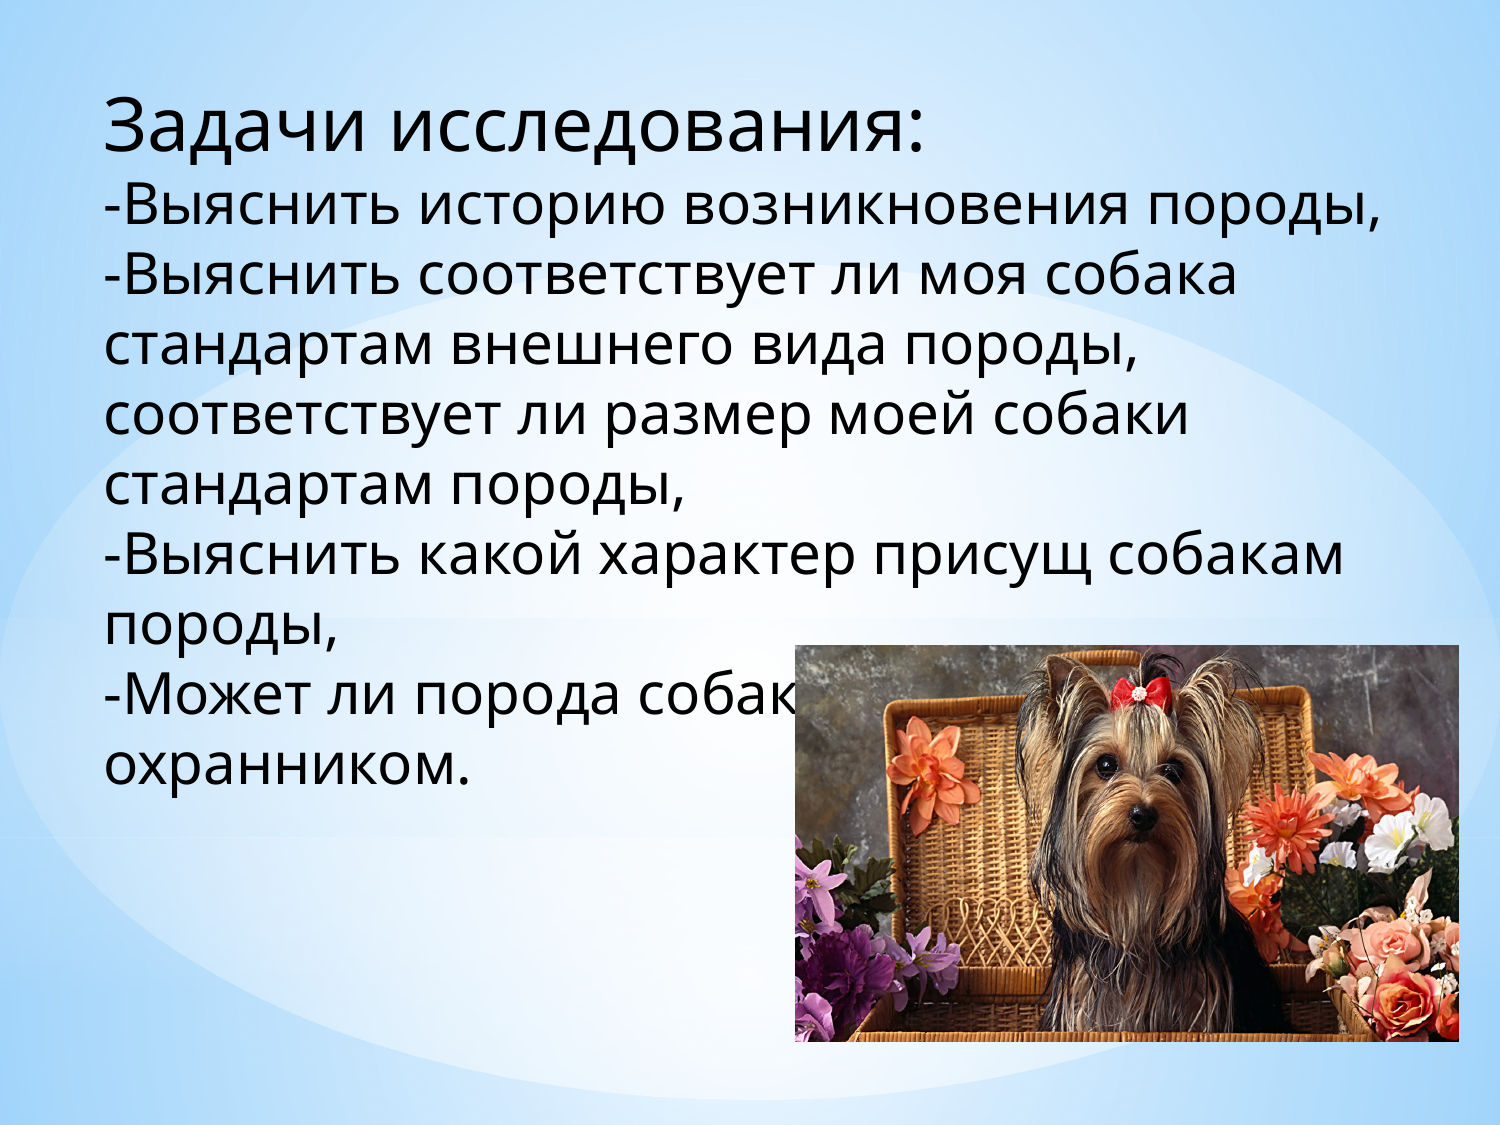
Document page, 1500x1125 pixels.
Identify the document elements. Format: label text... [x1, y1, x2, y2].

text_box Задачи исследования: -Выяснить историю возникновения породы, -Выяснить соответствует ли моя собака стандартам внешнего вида породы, соответствует ли размер моей собаки стандартам породы, -Выяснить какой характер присущ собакам породы, -Может ли порода собак быть охранником. [88, 69, 1459, 804]
picture [795, 644, 1459, 1043]
